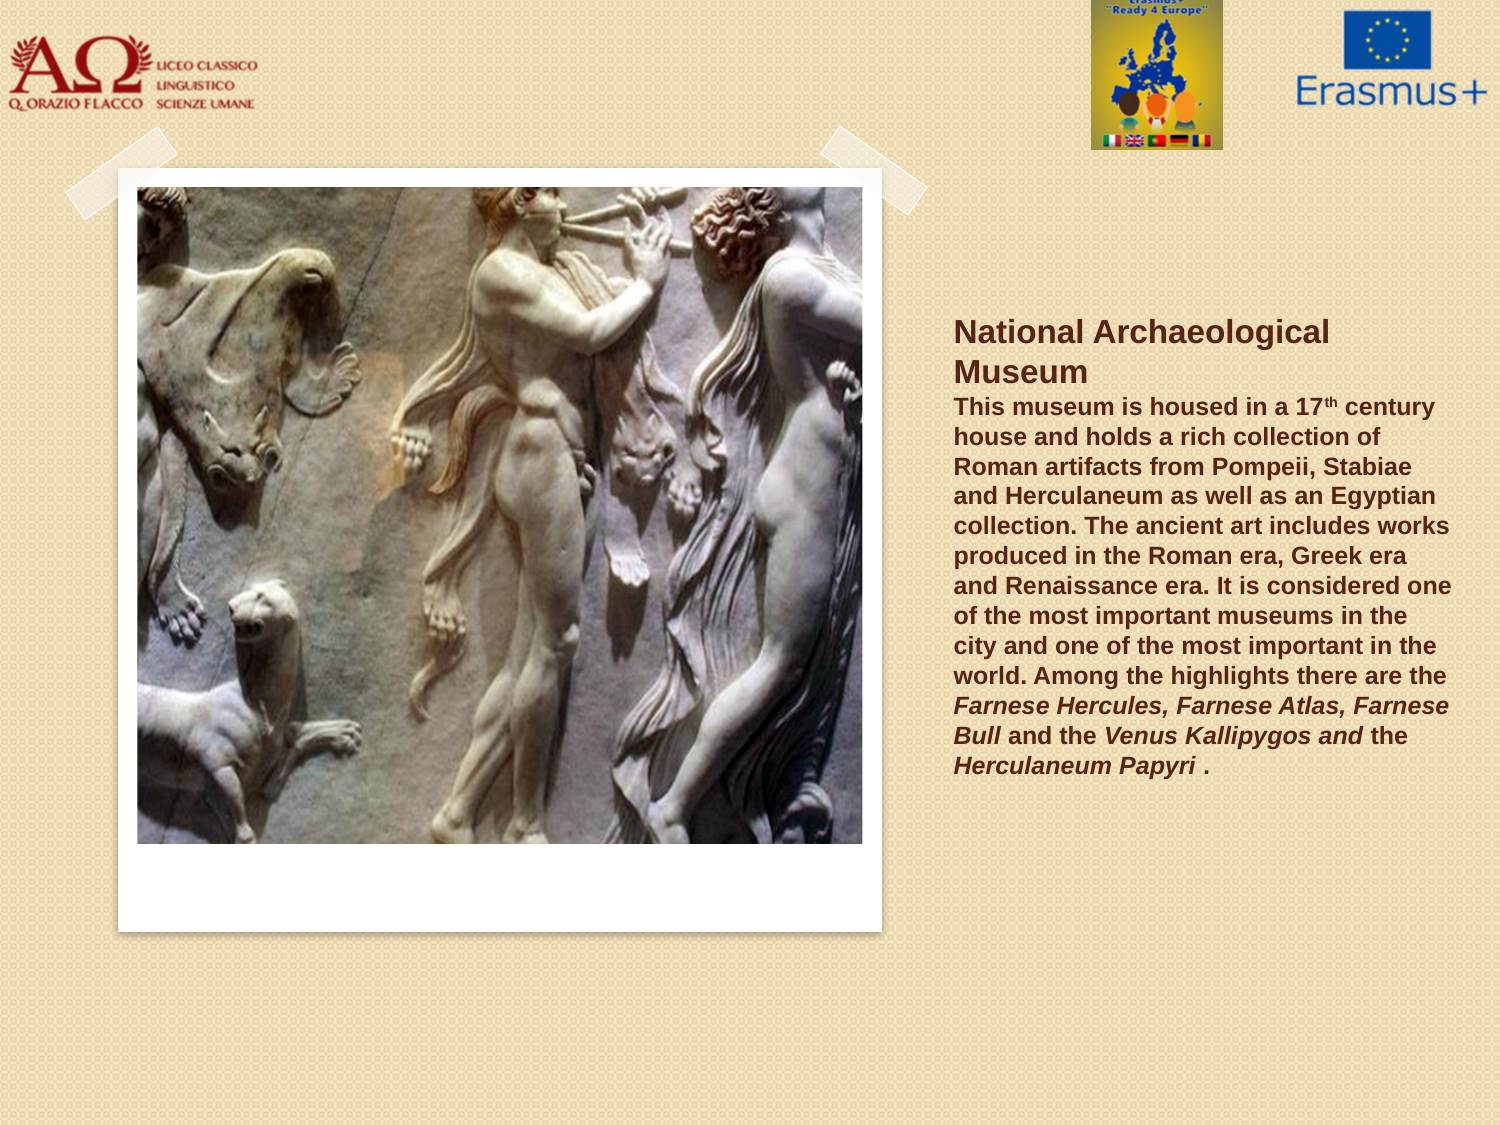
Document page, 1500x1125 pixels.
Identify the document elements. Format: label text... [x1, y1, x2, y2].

picture [1091, 0, 1223, 150]
picture [137, 187, 863, 844]
picture [1230, 0, 1500, 181]
picture [5, 0, 260, 156]
text_box National Archaeological Museum This museum is housed in a 17th century house and holds a rich collection of Roman artifacts from Pompeii, Stabiae and Herculaneum as well as an Egyptian collection. The ancient art includes works produced in the Roman era, Greek era and Renaissance era. It is considered one of the most important museums in the city and one of the most important in the world. Among the highlights there are the Farnese Hercules, Farnese Atlas, Farnese Bull and the Venus Kallipygos and the Herculaneum Papyri . [938, 461, 1472, 787]
